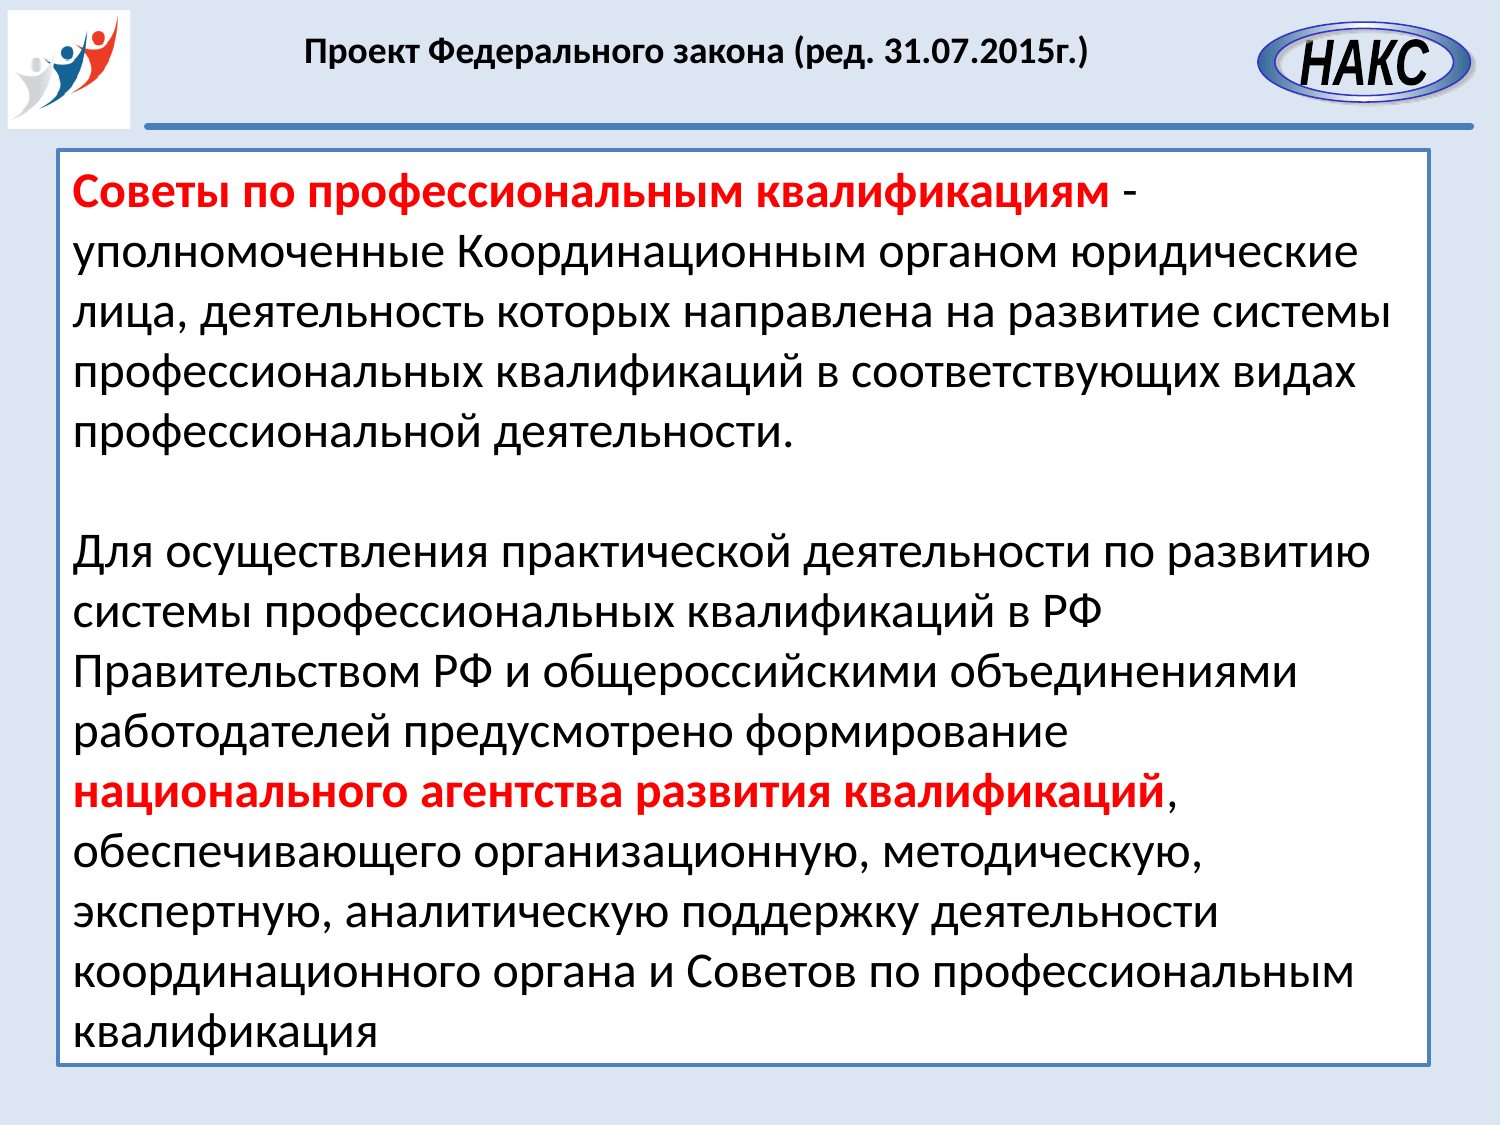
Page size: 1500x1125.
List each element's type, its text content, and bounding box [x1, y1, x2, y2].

text_box Советы по профессиональным квалификациям - уполномоченные Координационным органом юридические лица, деятельность которых направлена на развитие системы профессиональных квалификаций в соответствующих видах профессиональной деятельности. Для осуществления практической деятельности по развитию системы профессиональных квалификаций в РФ Правительством РФ и общероссийскими объединениями работодателей предусмотрено формирование национального агентства развития квалификаций, обеспечивающего организационную, методическую, экспертную, аналитическую поддержку деятельности координационного органа и Советов по профессиональным квалификация [56, 148, 1431, 1067]
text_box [1257, 21, 1471, 103]
text_box Проект Федерального закона (ред. 31.07.2015г.) [147, 18, 1246, 79]
picture [7, 10, 131, 129]
